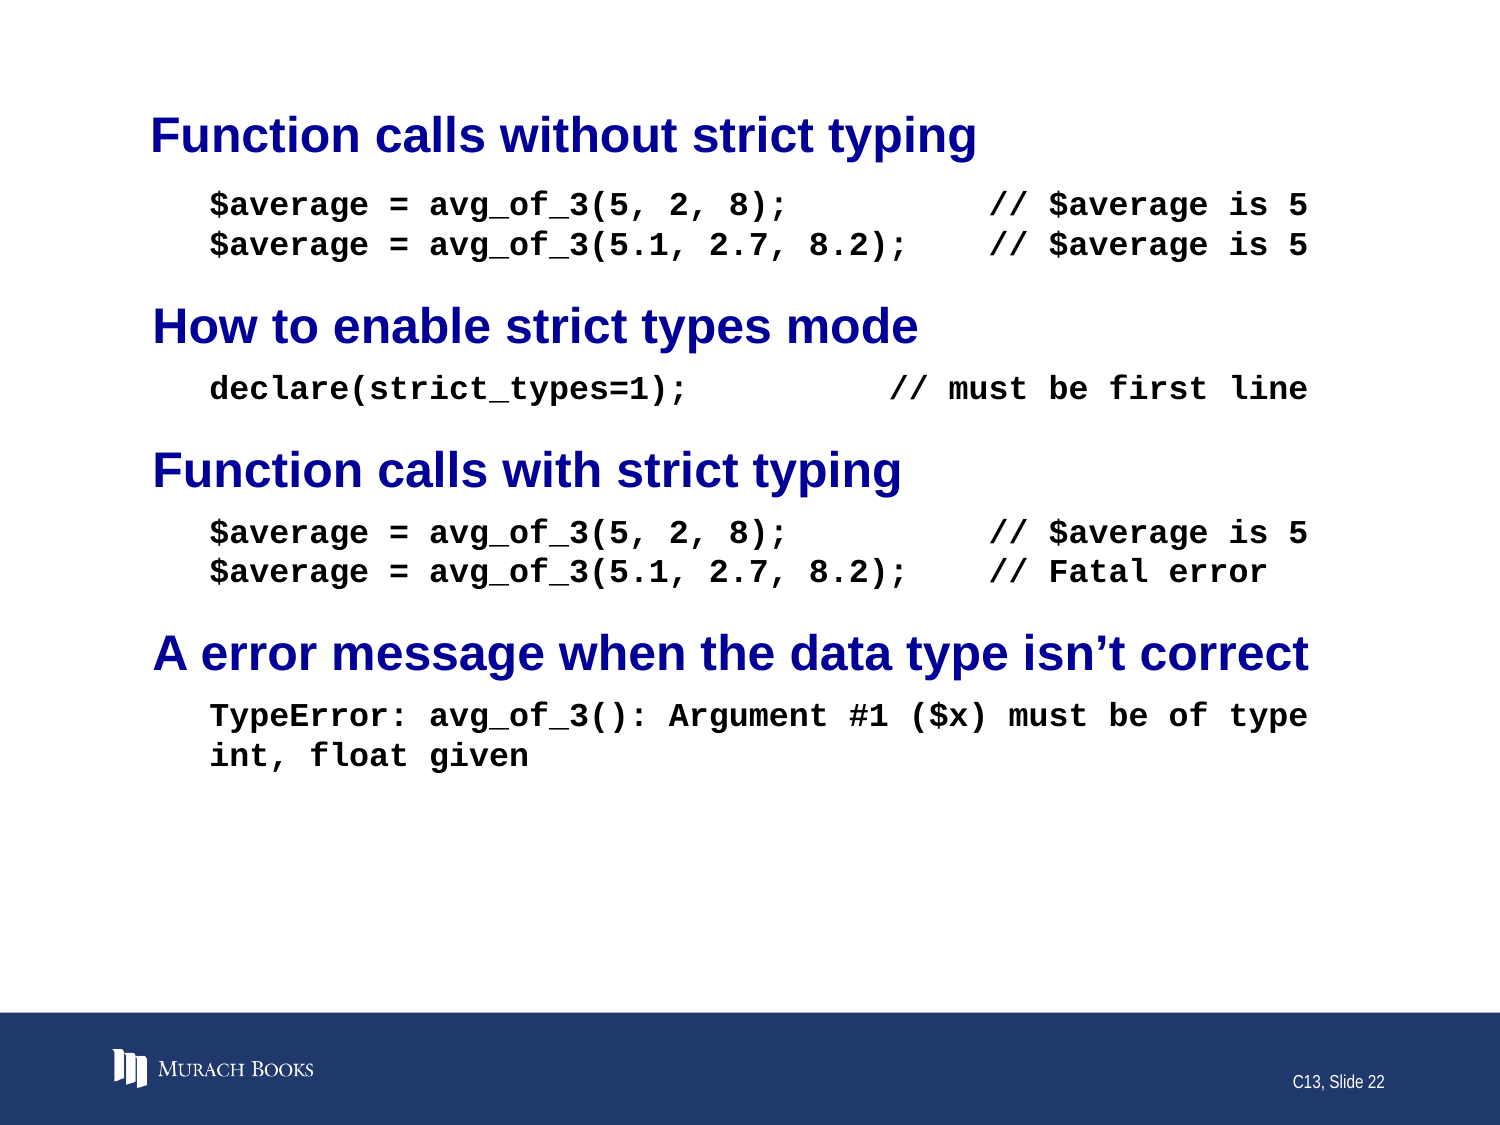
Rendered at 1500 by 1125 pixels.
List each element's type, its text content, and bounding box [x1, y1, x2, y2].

slide_number C13, Slide 22 [1087, 1025, 1400, 1100]
list $average = avg_of_3(5, 2, 8); // $average is 5 $average = avg_of_3(5.1, 2.7, 8.2); // $average is 5 How to enable strict types mode declare(strict_types=1); // must be first line Function calls with strict typing $average = avg_of_3(5, 2, 8); // $average is 5 $average = avg_of_3(5.1, 2.7, 8.2); // Fatal error A error message when the data type isn’t correct TypeError: avg_of_3(): Argument #1 ($x) must be of type int, float given [137, 174, 1350, 975]
title Function calls without strict typing [150, 102, 1350, 164]
footer [12, 1025, 463, 1100]
